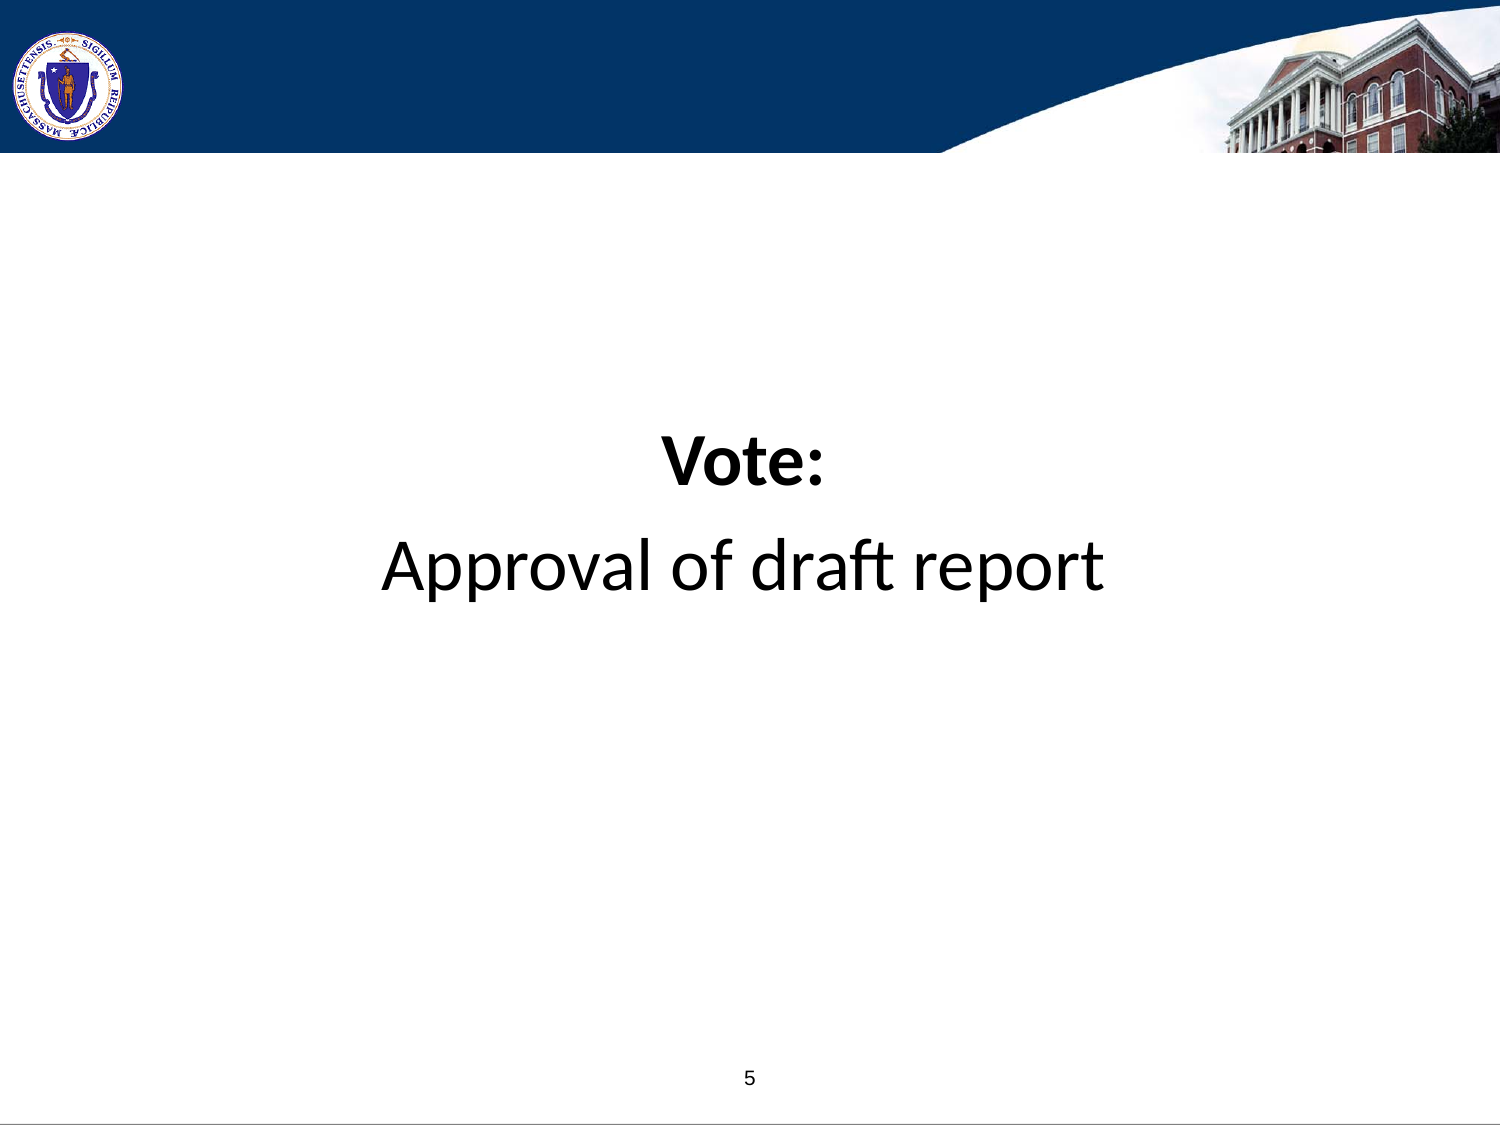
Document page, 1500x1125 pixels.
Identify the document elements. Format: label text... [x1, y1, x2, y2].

picture [0, 0, 1500, 153]
text_box Vote: Approval of draft report [137, 487, 1350, 613]
